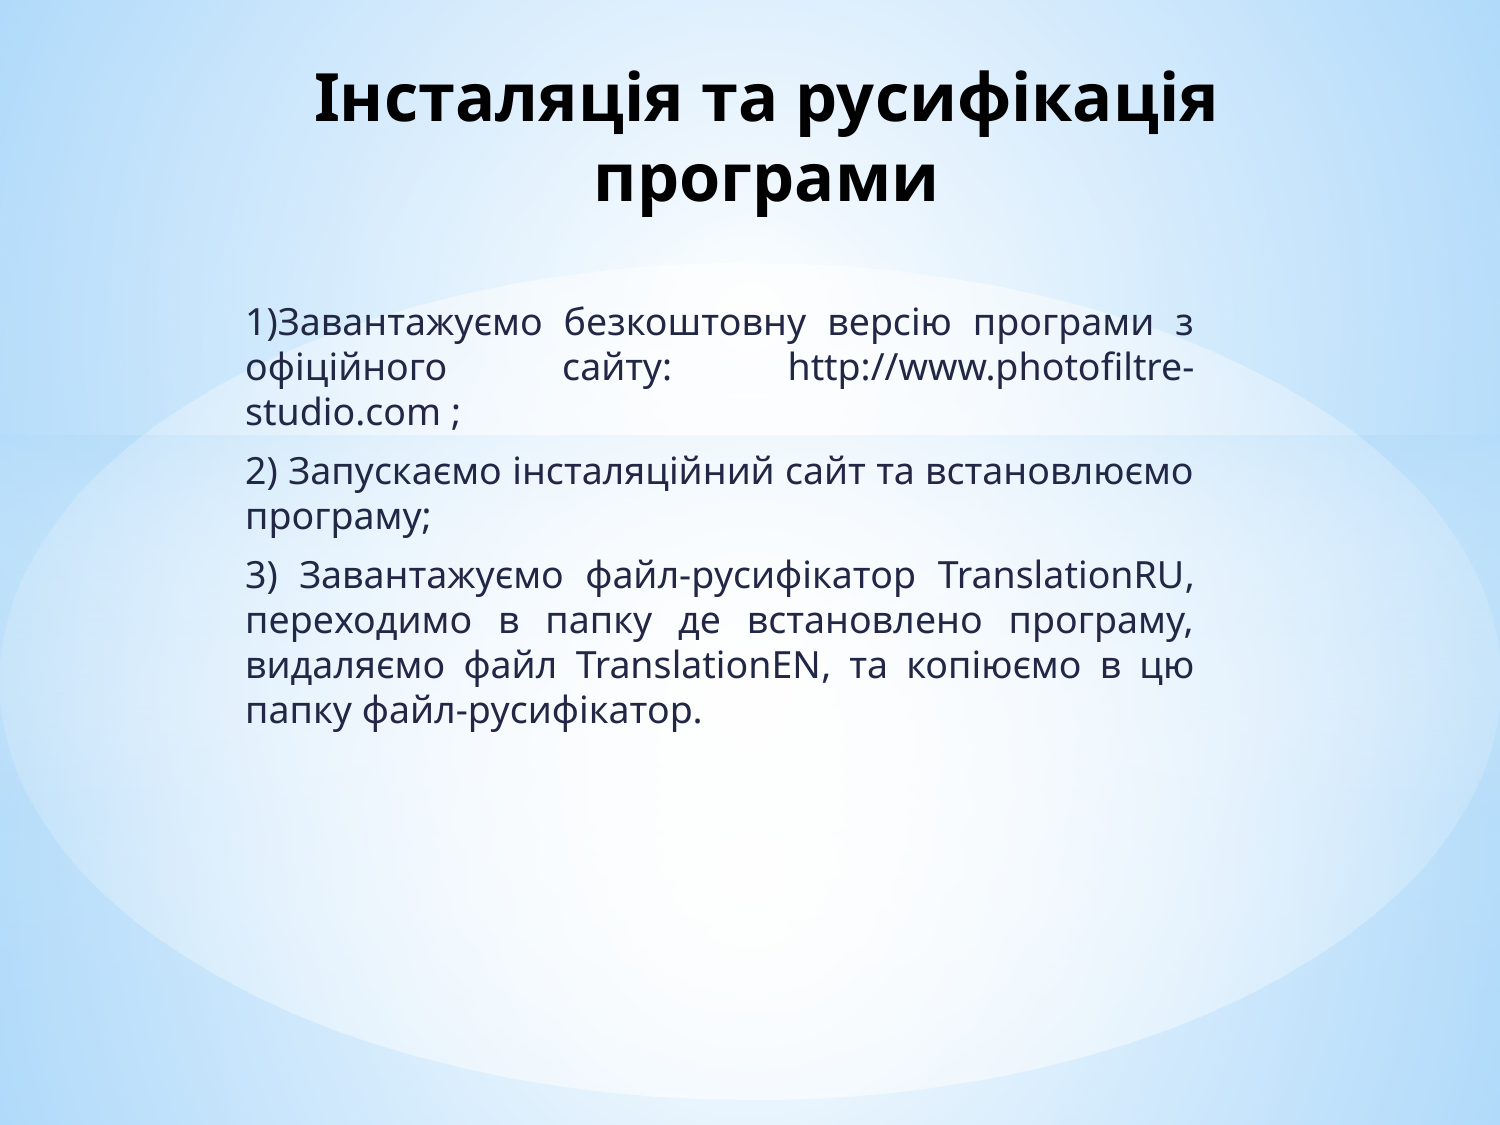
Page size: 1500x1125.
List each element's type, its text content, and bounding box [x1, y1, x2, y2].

title Інсталяція та русифікація програми [277, 113, 1257, 303]
list 1)Завантажуємо безкоштовну версію програми з офіційного сайту: http://www.photofiltre-studio.com ; 2) Запускаємо інсталяційний сайт та встановлюємо програму; 3) Завантажуємо файл-русифікатор TranslationRU, переходимо в папку де встановлено програму, видаляємо файл TranslationEN, та копіюємо в цю папку файл-русифікатор. [230, 290, 1210, 787]
